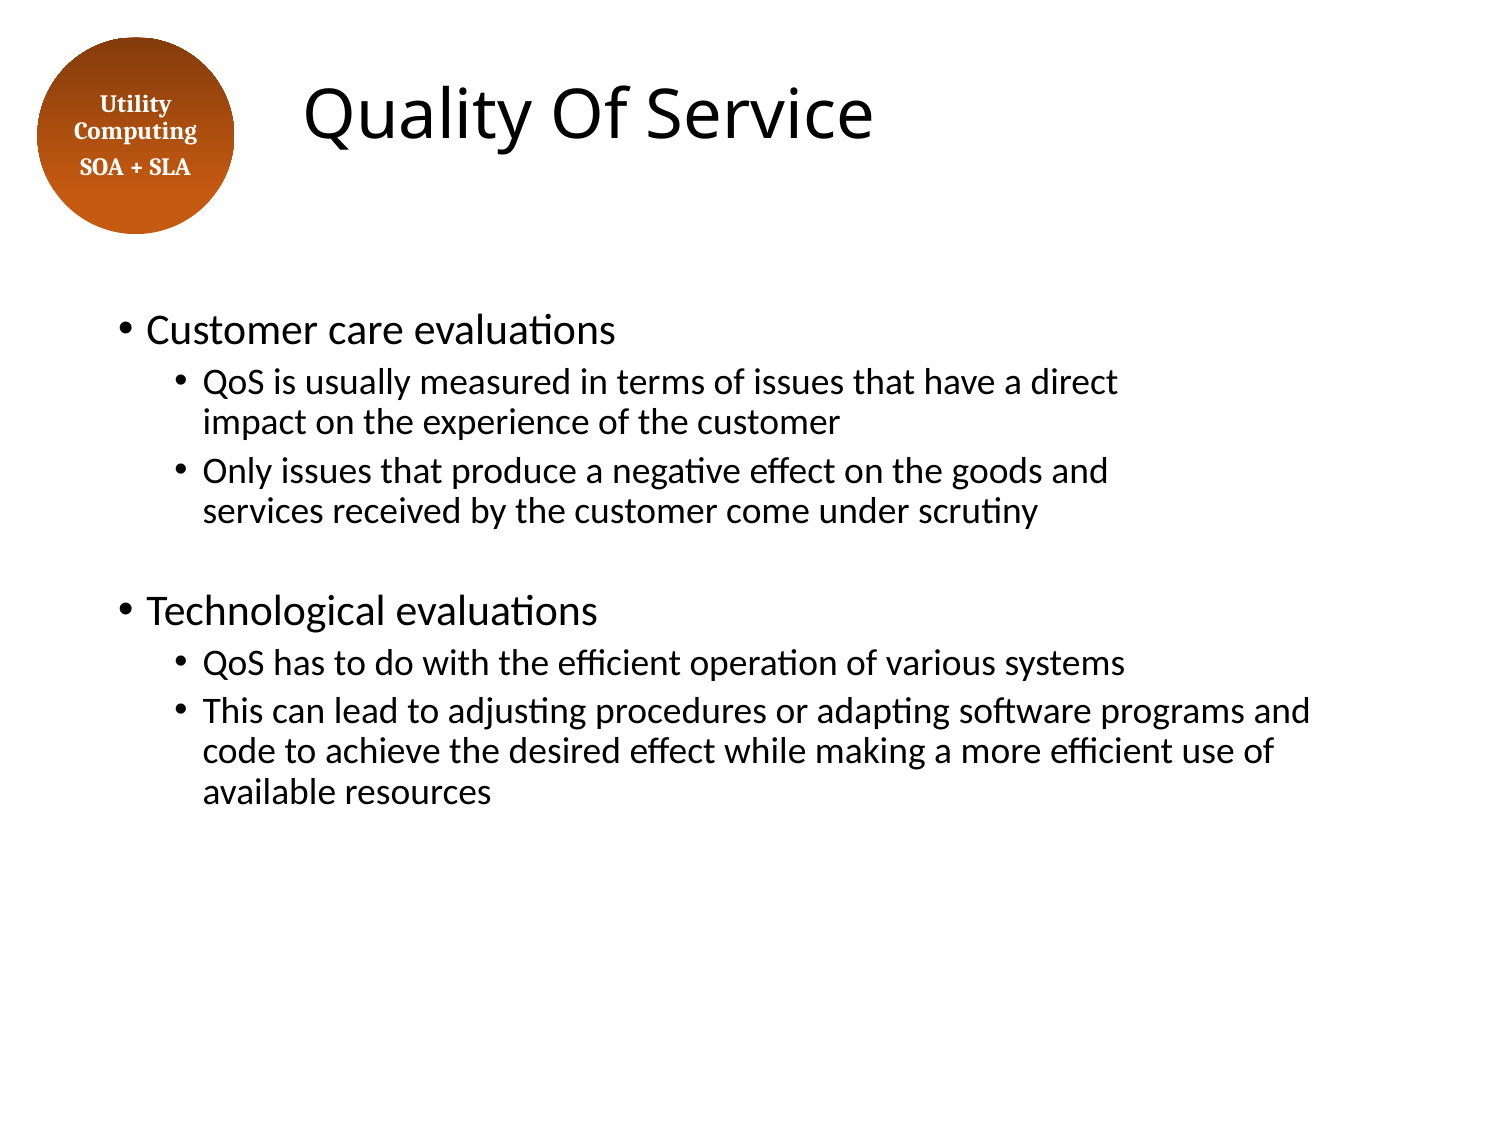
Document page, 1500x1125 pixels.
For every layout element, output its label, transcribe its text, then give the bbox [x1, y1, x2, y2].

list Customer care evaluations QoS is usually measured in terms of issues that have a direct impact on the experience of the customer Only issues that produce a negative effect on the goods and services received by the customer come under scrutiny Technological evaluations QoS has to do with the efficient operation of various systems This can lead to adjusting procedures or adapting software programs and code to achieve the desired effect while making a more efficient use of available resources [103, 299, 1397, 1014]
title Quality Of Service [287, 45, 1425, 188]
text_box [37, 37, 235, 235]
